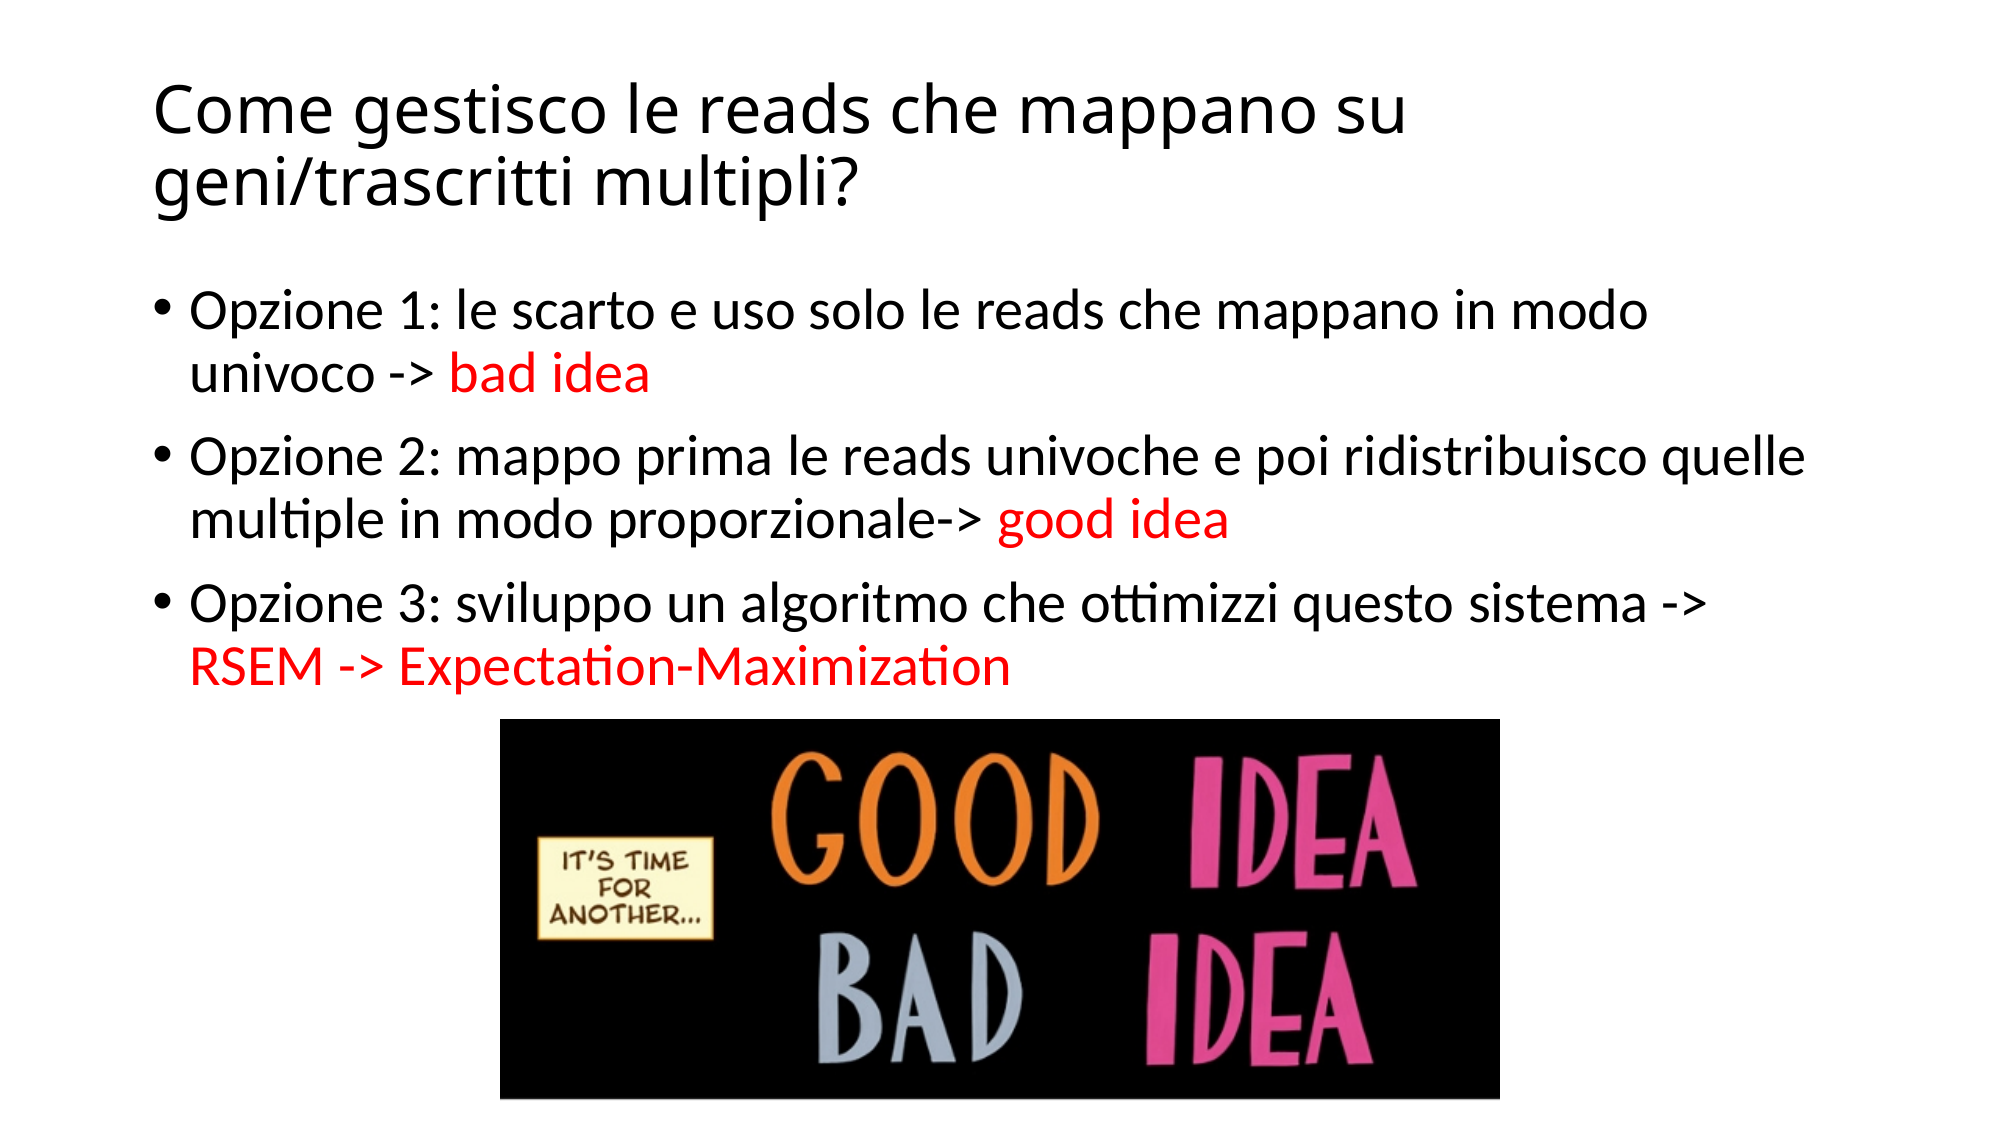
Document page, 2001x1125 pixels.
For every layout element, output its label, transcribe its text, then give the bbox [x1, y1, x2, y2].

list Opzione 1: le scarto e uso solo le reads che mappano in modo univoco -> bad idea Opzione 2: mappo prima le reads univoche e poi ridistribuisco quelle multiple in modo proporzionale-> good idea Opzione 3: sviluppo un algoritmo che ottimizzi questo sistema -> RSEM -> Expectation-Maximization [137, 271, 1863, 986]
title Come gestisco le reads che mappano su geni/trascritti multipli? [137, 39, 1863, 257]
picture [499, 719, 1500, 1101]
